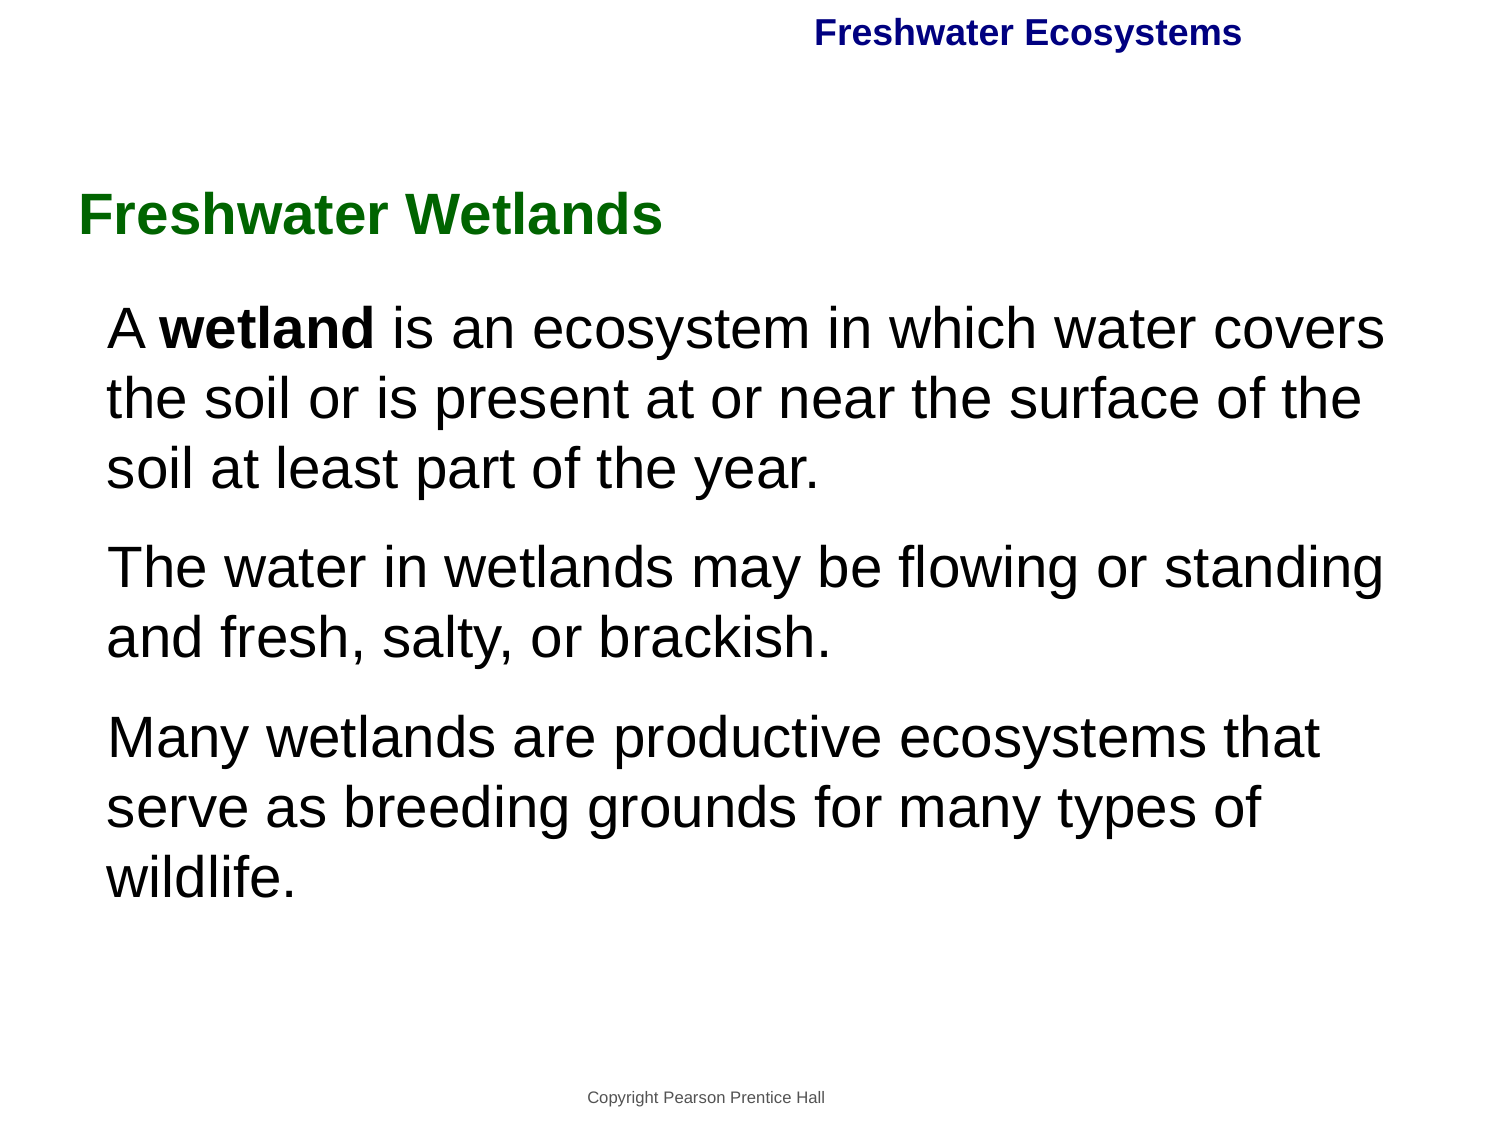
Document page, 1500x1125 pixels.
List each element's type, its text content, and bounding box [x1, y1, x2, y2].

footer Copyright Pearson Prentice Hall [468, 1078, 945, 1105]
title Freshwater Ecosystems [799, 0, 1468, 75]
list Freshwater Wetlands A wetland is an ecosystem in which water covers the soil or is present at or near the surface of the soil at least part of the year. The water in wetlands may be flowing or standing and fresh, salty, or brackish. Many wetlands are productive ecosystems that serve as breeding grounds for many types of wildlife. [44, 179, 1447, 975]
